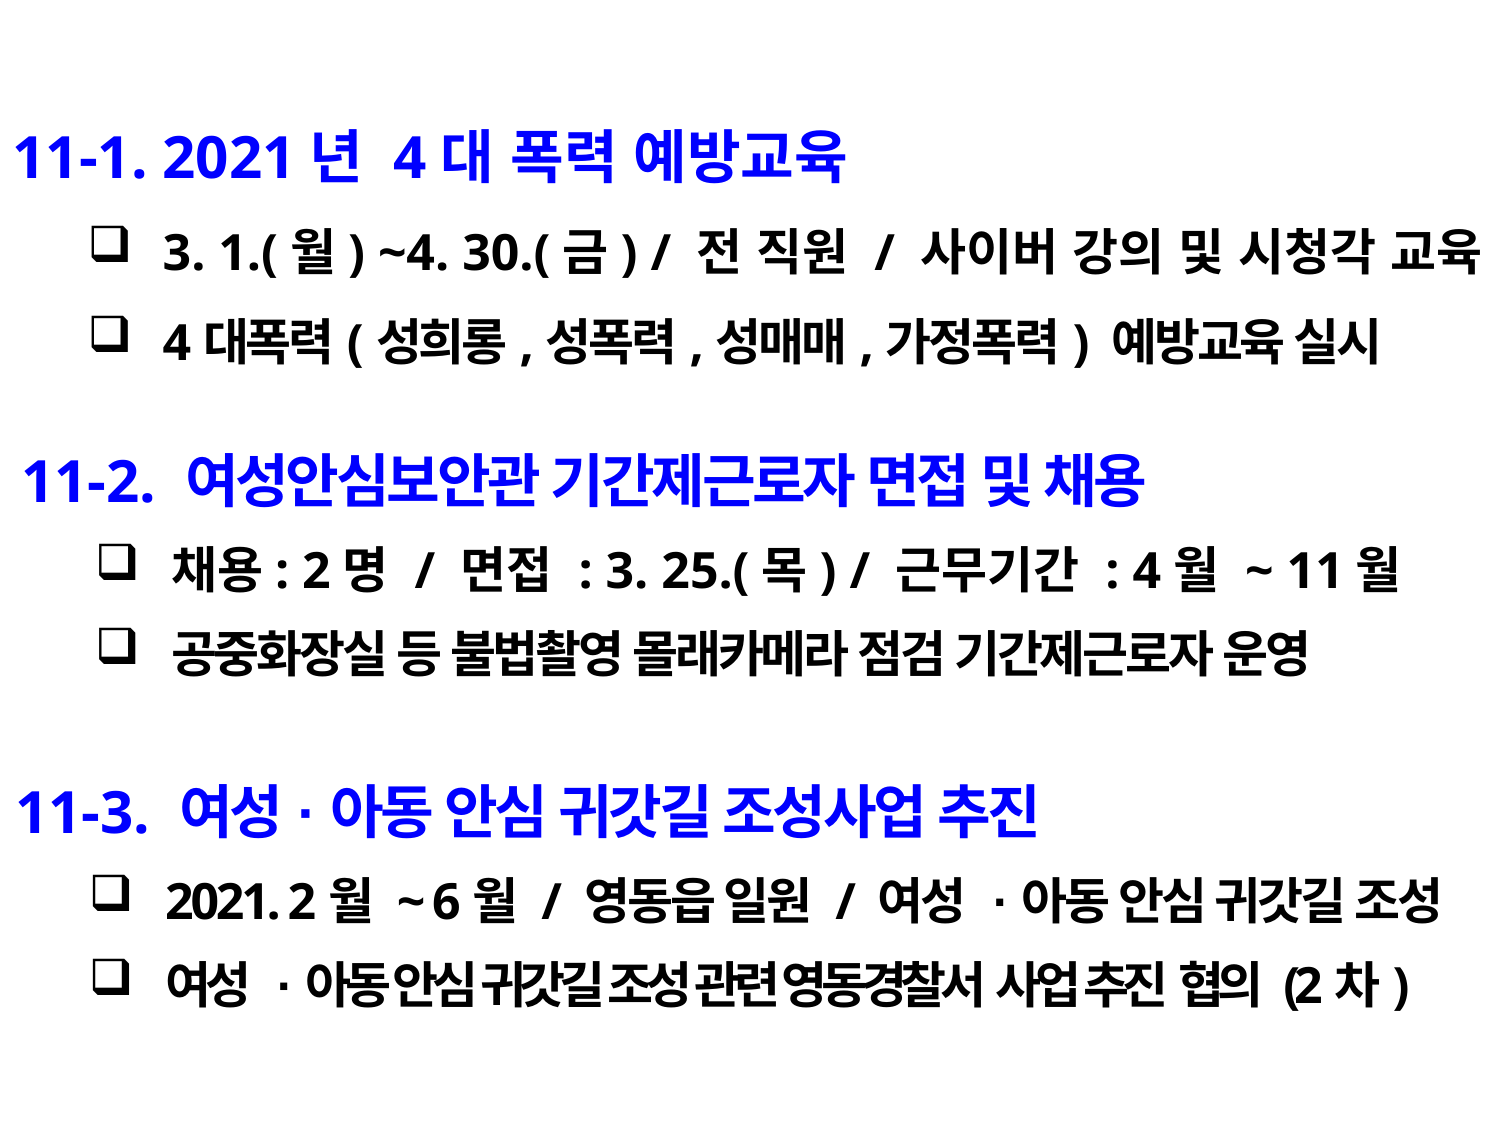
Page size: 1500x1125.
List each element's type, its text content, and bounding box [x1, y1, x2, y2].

text_box 11-1. 2021년 4대 폭력 예방교육 3. 1.(월) ~4. 30.(금) / 전 직원 / 사이버 강의 및 시청각 교육 4대폭력(성희롱,성폭력,성매매,가정폭력) 예방교육 실시 [0, 78, 1500, 409]
text_box 11-3. 여성·아동 안심 귀갓길 조성사업 추진 2021. 2월 ~ 6월 / 영동읍 일원 / 여성 ·아동 안심 귀갓길 조성 여성 ·아동 안심 귀갓길 조성 관련 영동경찰서 사업 추진 협의 (2차) [0, 739, 1500, 1083]
text_box 11-2. 여성안심보안관 기간제근로자 면접 및 채용 채용: 2명 / 면접 : 3. 25.(목) / 근무기간 : 4월 ~ 11월 공중화장실 등 불법촬영 몰래카메라 점검 기간제근로자 운영 [5, 408, 1500, 693]
